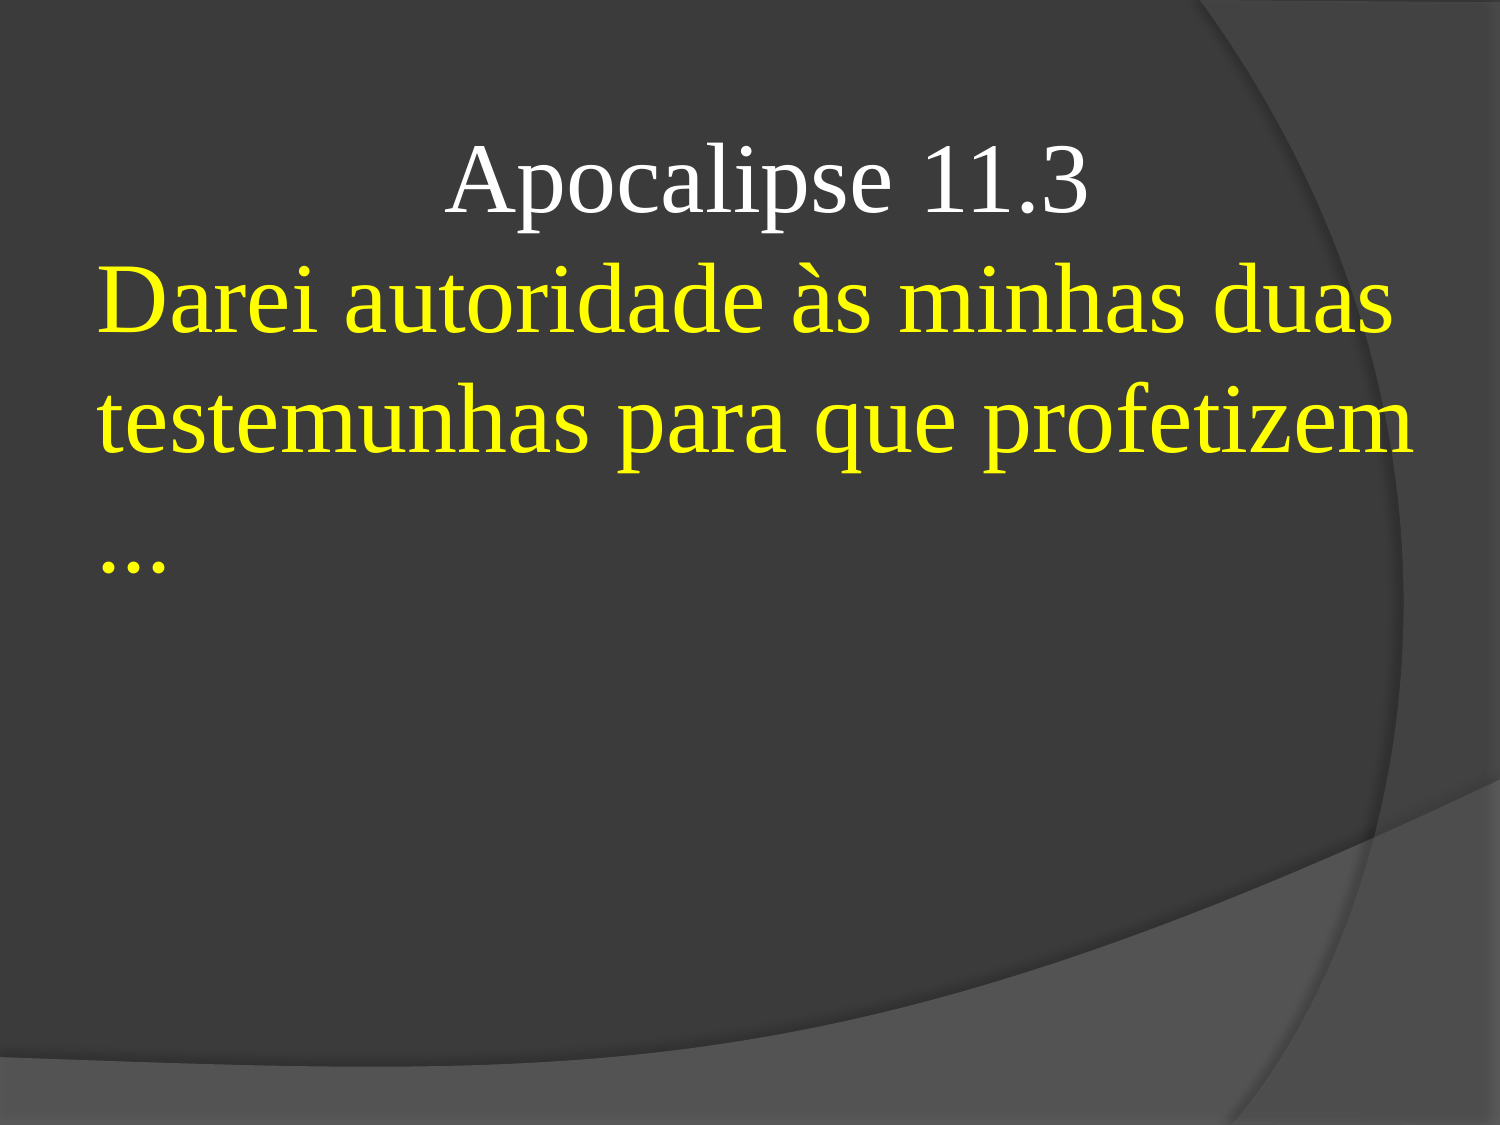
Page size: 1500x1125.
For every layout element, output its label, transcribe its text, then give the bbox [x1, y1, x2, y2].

text_box Apocalipse 11.3 Darei autoridade às minhas duas testemunhas para que profetizem ... [82, 105, 1454, 820]
